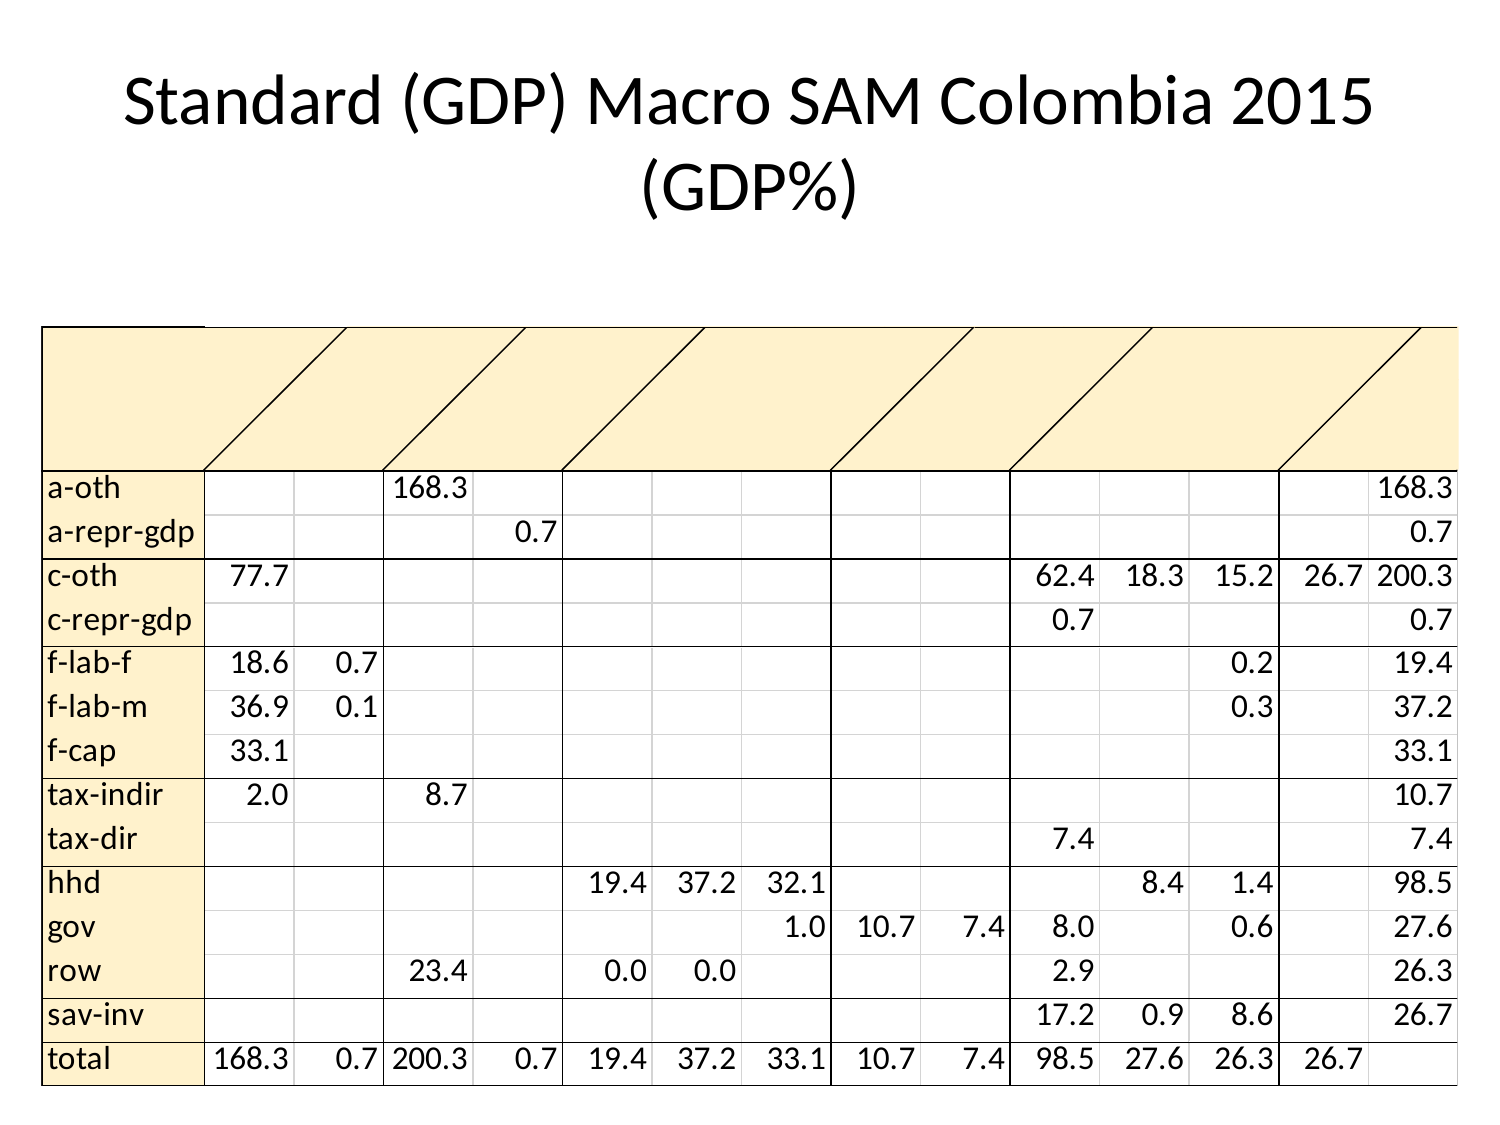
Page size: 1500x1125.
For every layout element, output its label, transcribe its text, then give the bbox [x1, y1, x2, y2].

title Standard (GDP) Macro SAM Colombia 2015 (GDP%) [75, 45, 1425, 233]
picture [41, 326, 1459, 1088]
